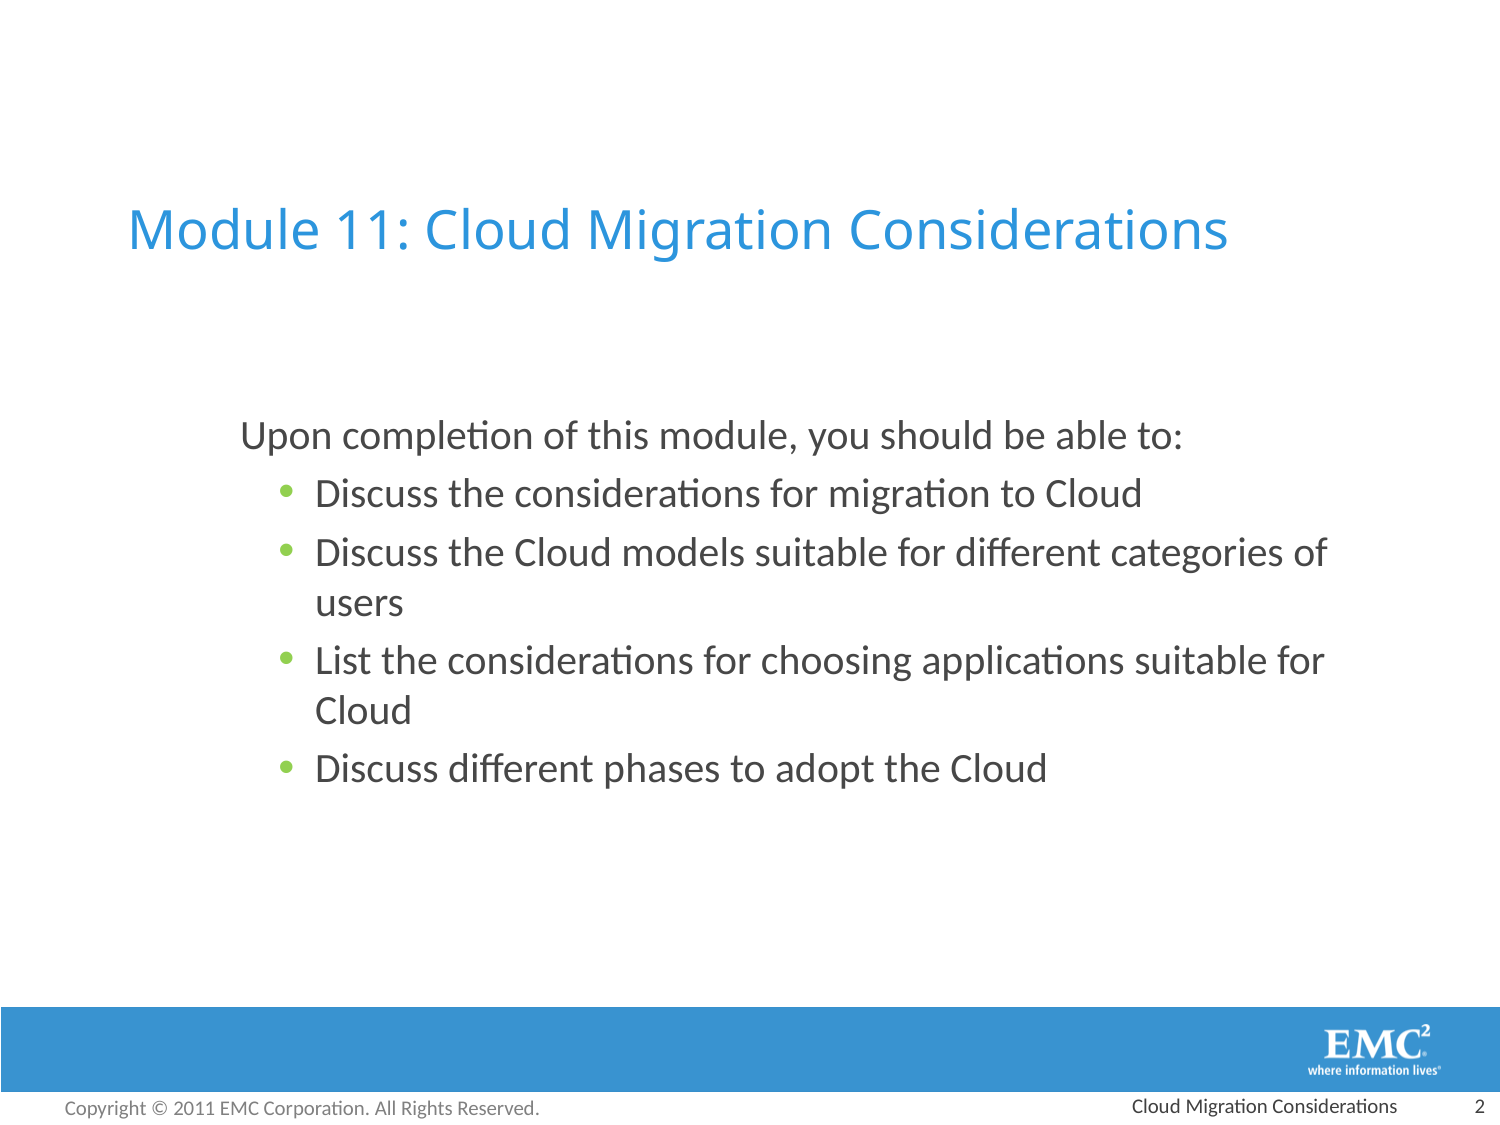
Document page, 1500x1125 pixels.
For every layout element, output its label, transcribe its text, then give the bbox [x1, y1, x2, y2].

footer Cloud Migration Considerations [725, 1087, 1413, 1125]
subtitle Upon completion of this module, you should be able to: Discuss the considerations for migration to Cloud Discuss the Cloud models suitable for different categories of users List the considerations for choosing applications suitable for Cloud Discuss different phases to adopt the Cloud [224, 399, 1388, 838]
picture [0, 1006, 1500, 1093]
slide_number 2 [1425, 1087, 1500, 1125]
title Module 11: Cloud Migration Considerations [112, 187, 1388, 301]
